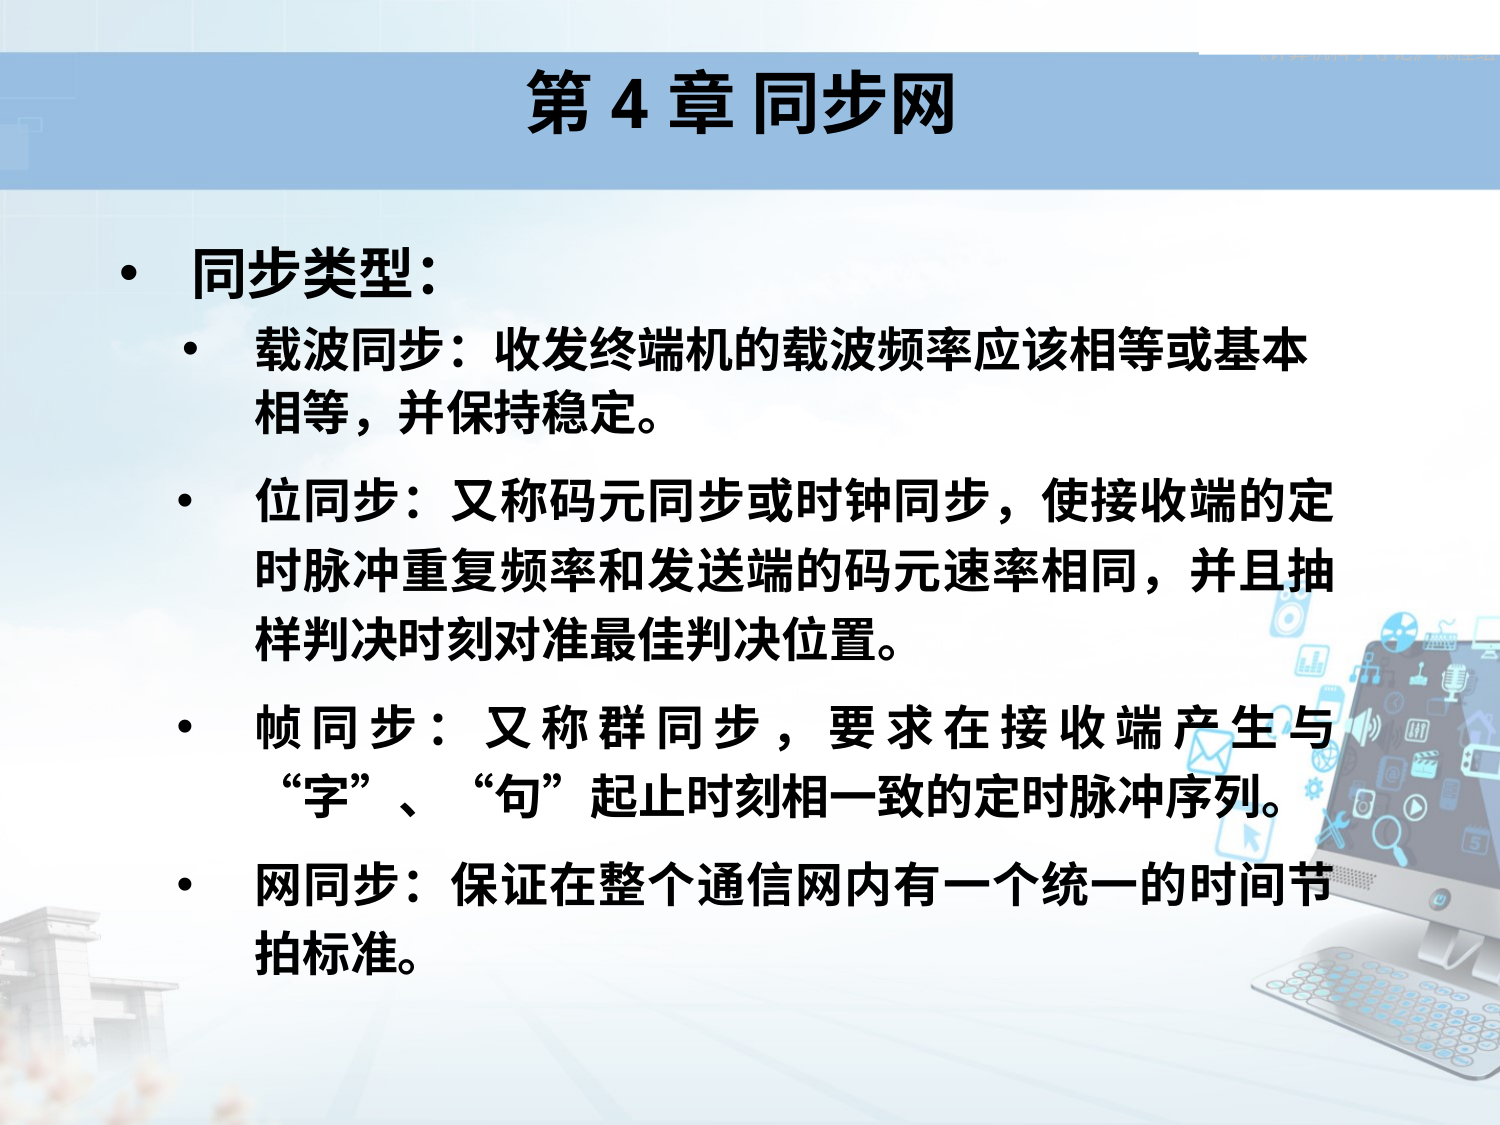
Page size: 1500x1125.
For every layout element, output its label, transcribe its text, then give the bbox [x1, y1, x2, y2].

list 同步类型： 载波同步：收发终端机的载波频率应该相等或基本相等，并保持稳定。 位同步：又称码元同步或时钟同步，使接收端的定时脉冲重复频率和发送端的码元速率相同，并且抽样判决时刻对准最佳判决位置。 帧同步：又称群同步，要求在接收端产生与“字”、“句”起止时刻相一致的定时脉冲序列。 网同步：保证在整个通信网内有一个统一的时间节拍标准。 [104, 224, 1353, 1000]
picture [0, 0, 1500, 1125]
title 第4章 同步网 [103, 12, 1379, 200]
